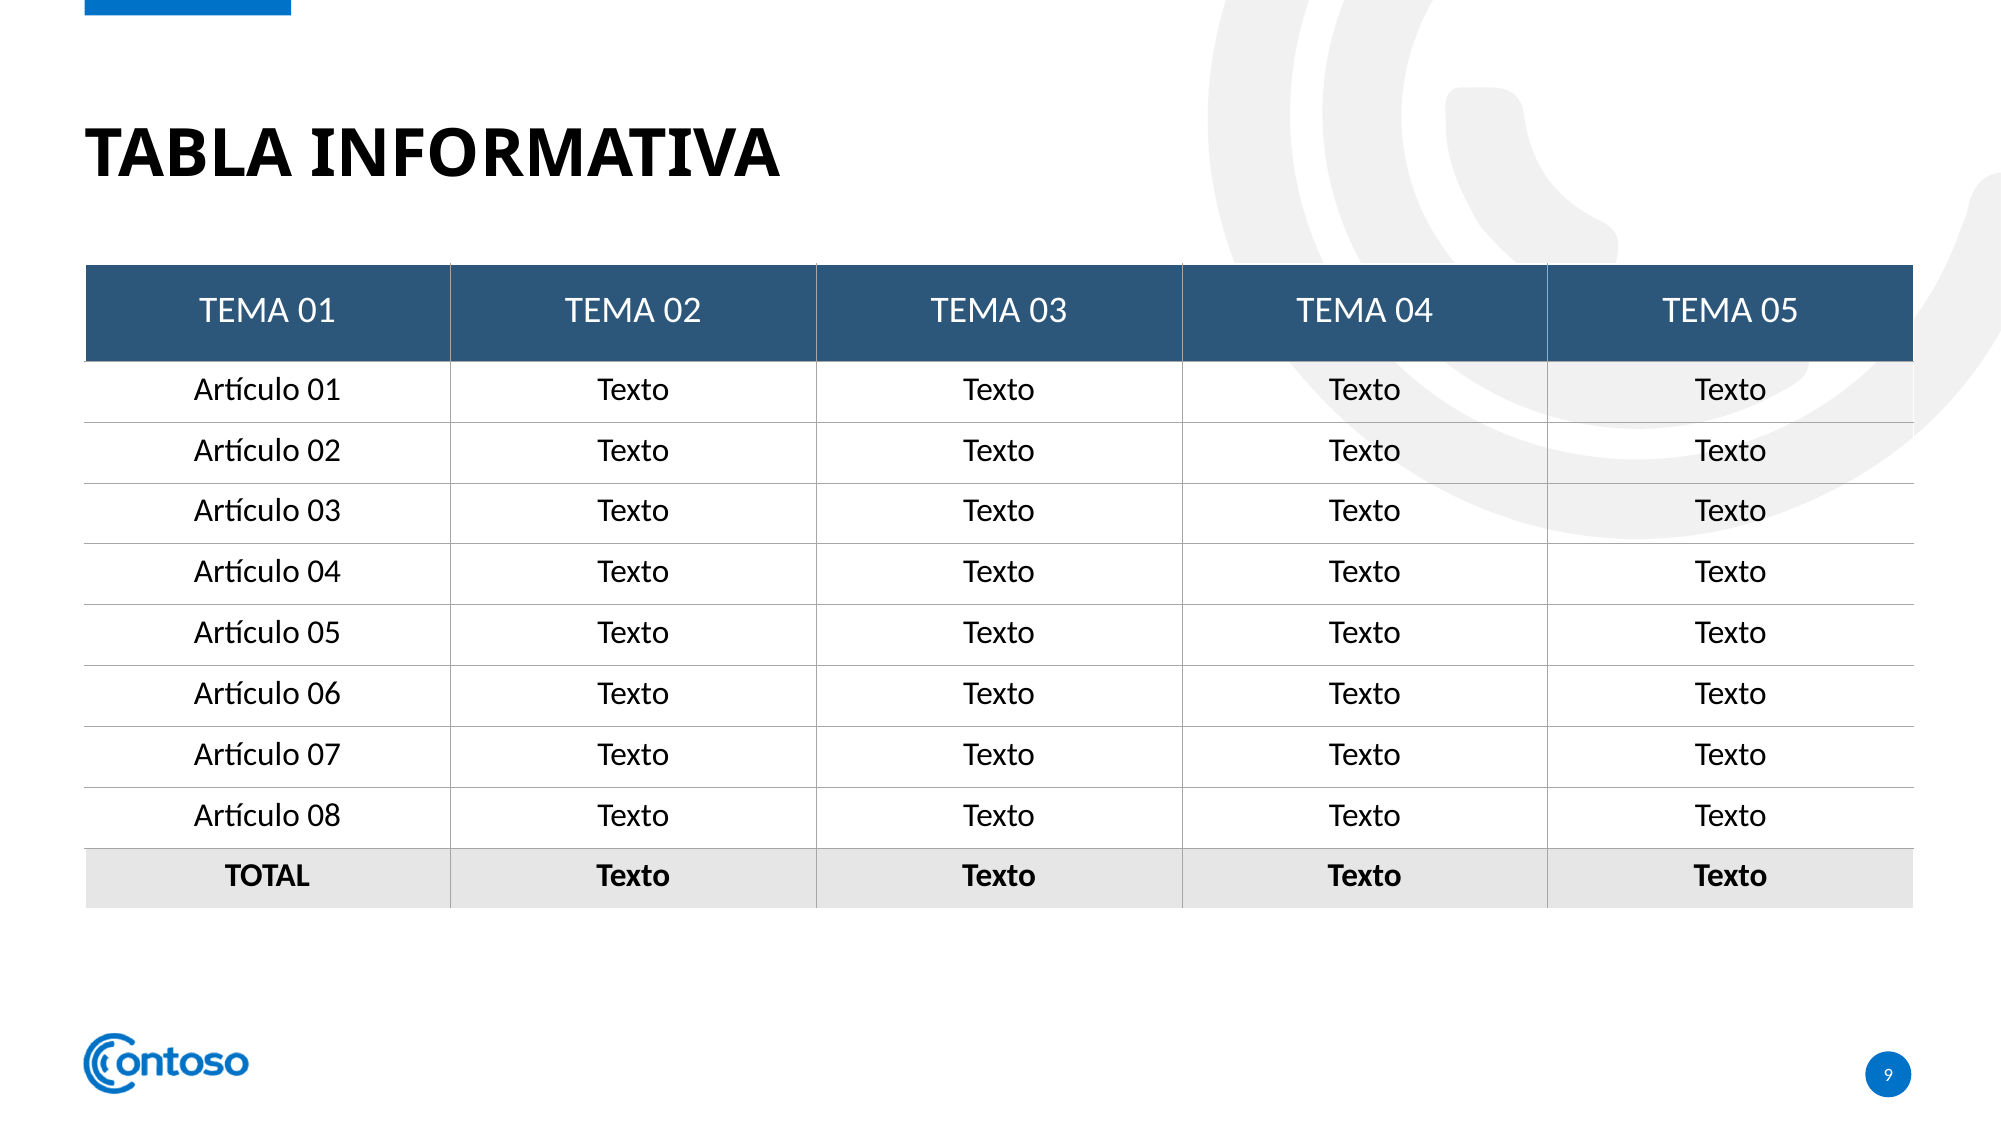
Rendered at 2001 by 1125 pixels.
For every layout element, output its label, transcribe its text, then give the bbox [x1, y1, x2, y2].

table_cell Texto [817, 849, 1182, 908]
table_cell Texto [1183, 605, 1547, 665]
table_cell Texto [817, 423, 1182, 483]
title Tabla INFORMATIVA [84, 40, 1914, 192]
table_cell Texto [1183, 727, 1547, 787]
table_cell Artículo 04 [86, 544, 450, 604]
table_cell Artículo 08 [86, 788, 450, 848]
table_cell Texto [1183, 666, 1547, 726]
table_cell Texto [1183, 484, 1547, 543]
table_cell Texto [1548, 727, 1913, 787]
table_cell Texto [817, 727, 1182, 787]
table_cell Texto [1183, 423, 1547, 483]
table_cell Artículo 01 [86, 362, 450, 422]
table_cell Texto [451, 666, 816, 726]
table_cell Texto [817, 484, 1182, 543]
table_cell Texto [817, 544, 1182, 604]
table_cell Texto [451, 849, 816, 908]
table_cell Texto [451, 484, 816, 543]
table_cell Texto [1548, 849, 1913, 908]
table_cell Texto [451, 605, 816, 665]
table_cell Texto [1183, 788, 1547, 848]
table_cell Texto [451, 362, 816, 422]
table_cell Artículo 05 [86, 605, 450, 665]
table_cell Artículo 06 [86, 666, 450, 726]
table_cell Texto [817, 362, 1182, 422]
picture [77, 1027, 254, 1095]
table_cell Texto [1183, 362, 1547, 422]
table_header TEMA 02 [451, 265, 816, 361]
table_cell Texto [1548, 362, 1913, 422]
table_cell Artículo 03 [86, 484, 450, 543]
table_header TEMA 01 [86, 265, 450, 361]
table_cell Texto [1548, 484, 1913, 543]
table_cell Texto [451, 727, 816, 787]
table_cell Texto [451, 423, 816, 483]
table_header TEMA 05 [1548, 265, 1913, 361]
table_cell Texto [451, 544, 816, 604]
table_cell Texto [817, 666, 1182, 726]
slide_number 9 [1864, 1059, 1913, 1090]
table_cell Texto [1183, 544, 1547, 604]
table_cell Texto [1548, 788, 1913, 848]
table_cell Texto [817, 605, 1182, 665]
table_cell Artículo 07 [86, 727, 450, 787]
table_header TEMA 03 [817, 265, 1182, 361]
table_header TEMA 04 [1183, 265, 1547, 361]
table_cell Texto [451, 788, 816, 848]
table_cell TOTAL [86, 849, 450, 908]
table_cell Texto [1548, 544, 1913, 604]
table_cell Texto [1548, 666, 1913, 726]
table_cell Texto [1548, 605, 1913, 665]
table_cell Texto [1548, 423, 1913, 483]
table_cell Texto [1183, 849, 1547, 908]
table_cell Texto [817, 788, 1182, 848]
table_cell Artículo 02 [86, 423, 450, 483]
